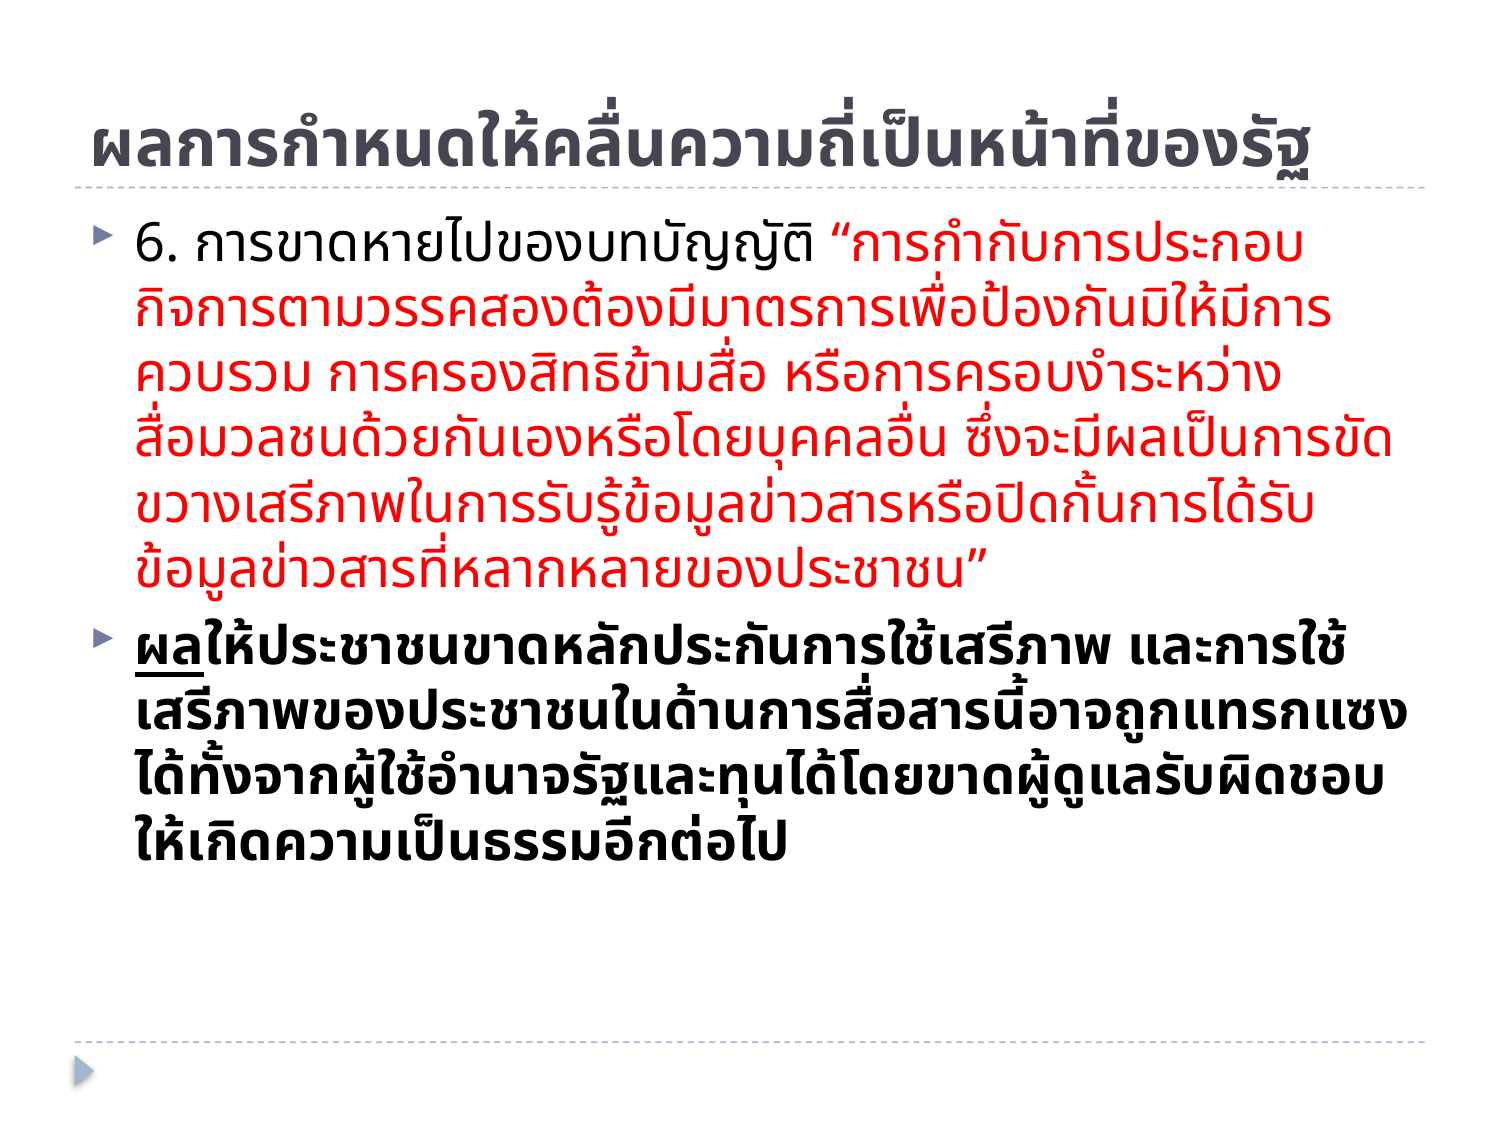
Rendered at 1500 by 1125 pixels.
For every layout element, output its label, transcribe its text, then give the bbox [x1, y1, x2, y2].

title ผลการกำหนดให้คลื่นความถี่เป็นหน้าที่ของรัฐ [75, 24, 1425, 188]
list 6. การขาดหายไปของบทบัญญัติ “การกำกับการประกอบกิจการตามวรรคสองต้องมีมาตรการเพื่อป้องกันมิให้มีการควบรวม การครองสิทธิข้ามสื่อ หรือการครอบงำระหว่างสื่อมวลชนด้วยกันเองหรือโดยบุคคลอื่น ซึ่งจะมีผลเป็นการขัดขวางเสรีภาพในการรับรู้ข้อมูลข่าวสารหรือปิดกั้นการได้รับข้อมูลข่าวสารที่หลากหลายของประชาชน” ผลให้ประชาชนขาดหลักประกันการใช้เสรีภาพ และการใช้เสรีภาพของประชาชนในด้านการสื่อสารนี้อาจถูกแทรกแซงได้ทั้งจากผู้ใช้อำนาจรัฐและทุนได้โดยขาดผู้ดูแลรับผิดชอบให้เกิดความเป็นธรรมอีกต่อไป [75, 200, 1425, 1010]
